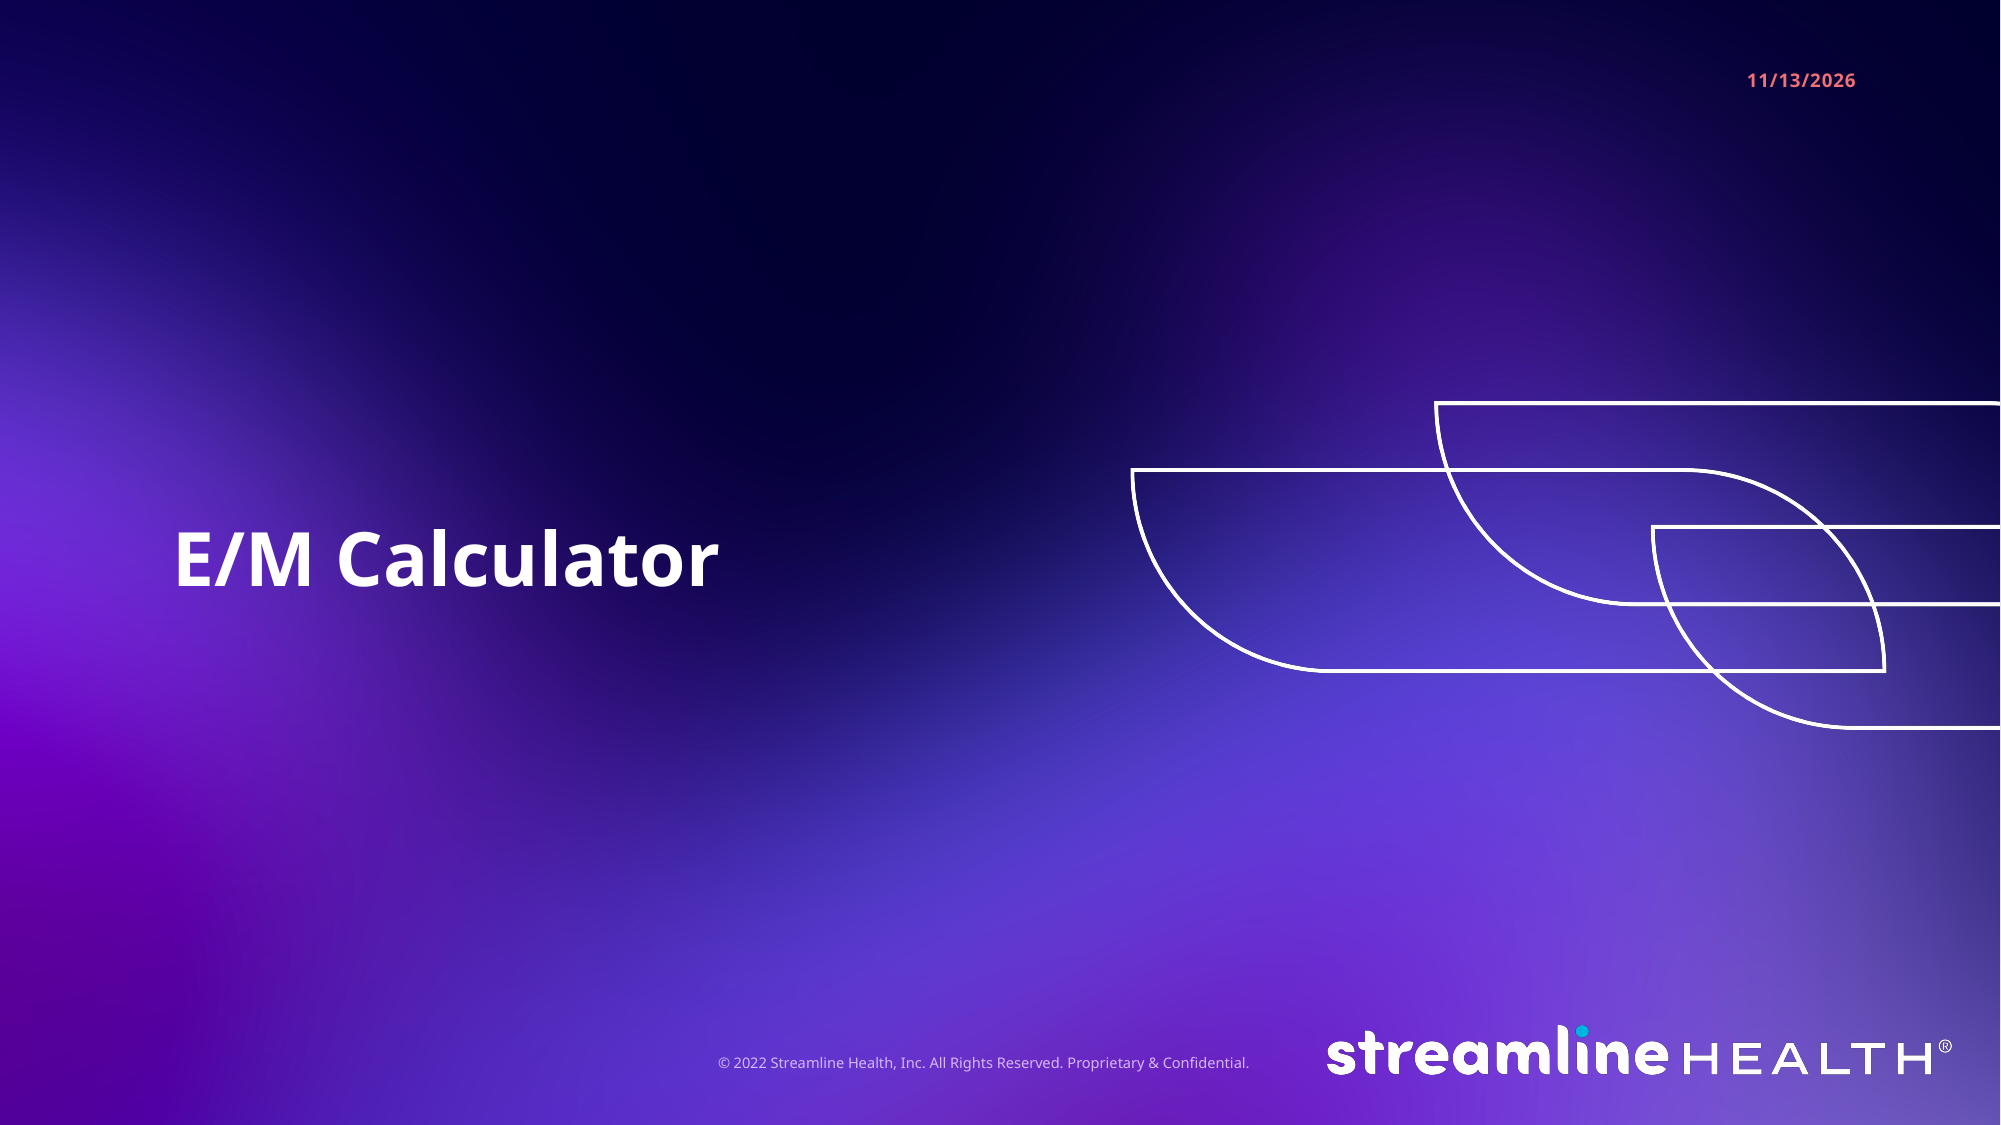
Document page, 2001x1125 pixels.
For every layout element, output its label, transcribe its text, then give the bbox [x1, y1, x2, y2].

footer © 2022 Streamline Health, Inc. All Rights Reserved. Proprietary & Confidential. [716, 1053, 1284, 1075]
picture [0, 0, 2001, 1125]
list E/M Calculator [172, 220, 959, 905]
